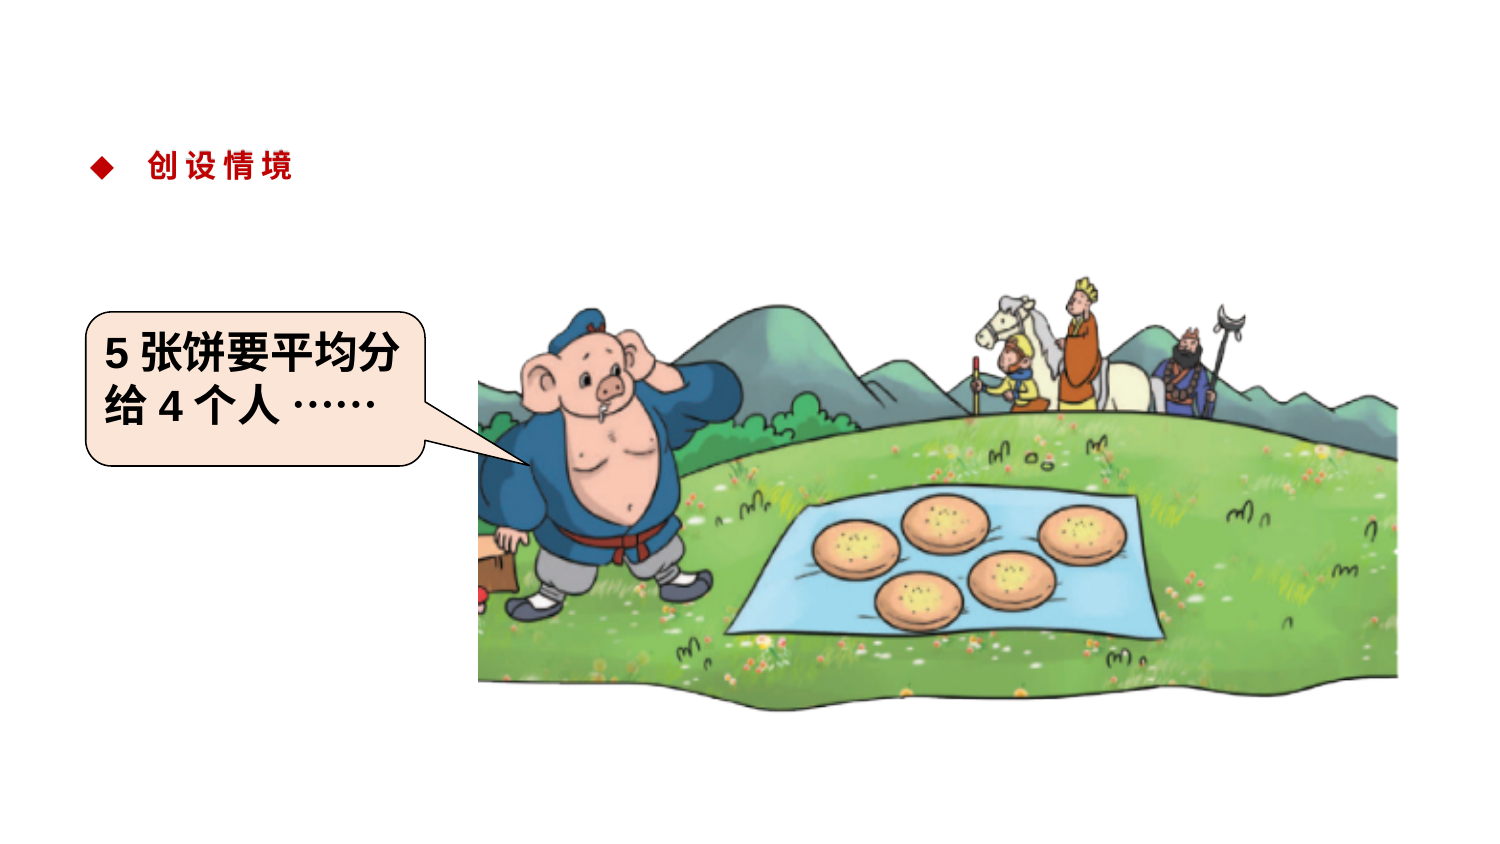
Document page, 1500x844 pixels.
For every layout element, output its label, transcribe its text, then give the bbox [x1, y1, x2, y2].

text_box 5张饼要平均分给4个人 …… [85, 311, 478, 467]
text_box 创 设 情 境 [55, 135, 372, 195]
picture [478, 261, 1428, 733]
